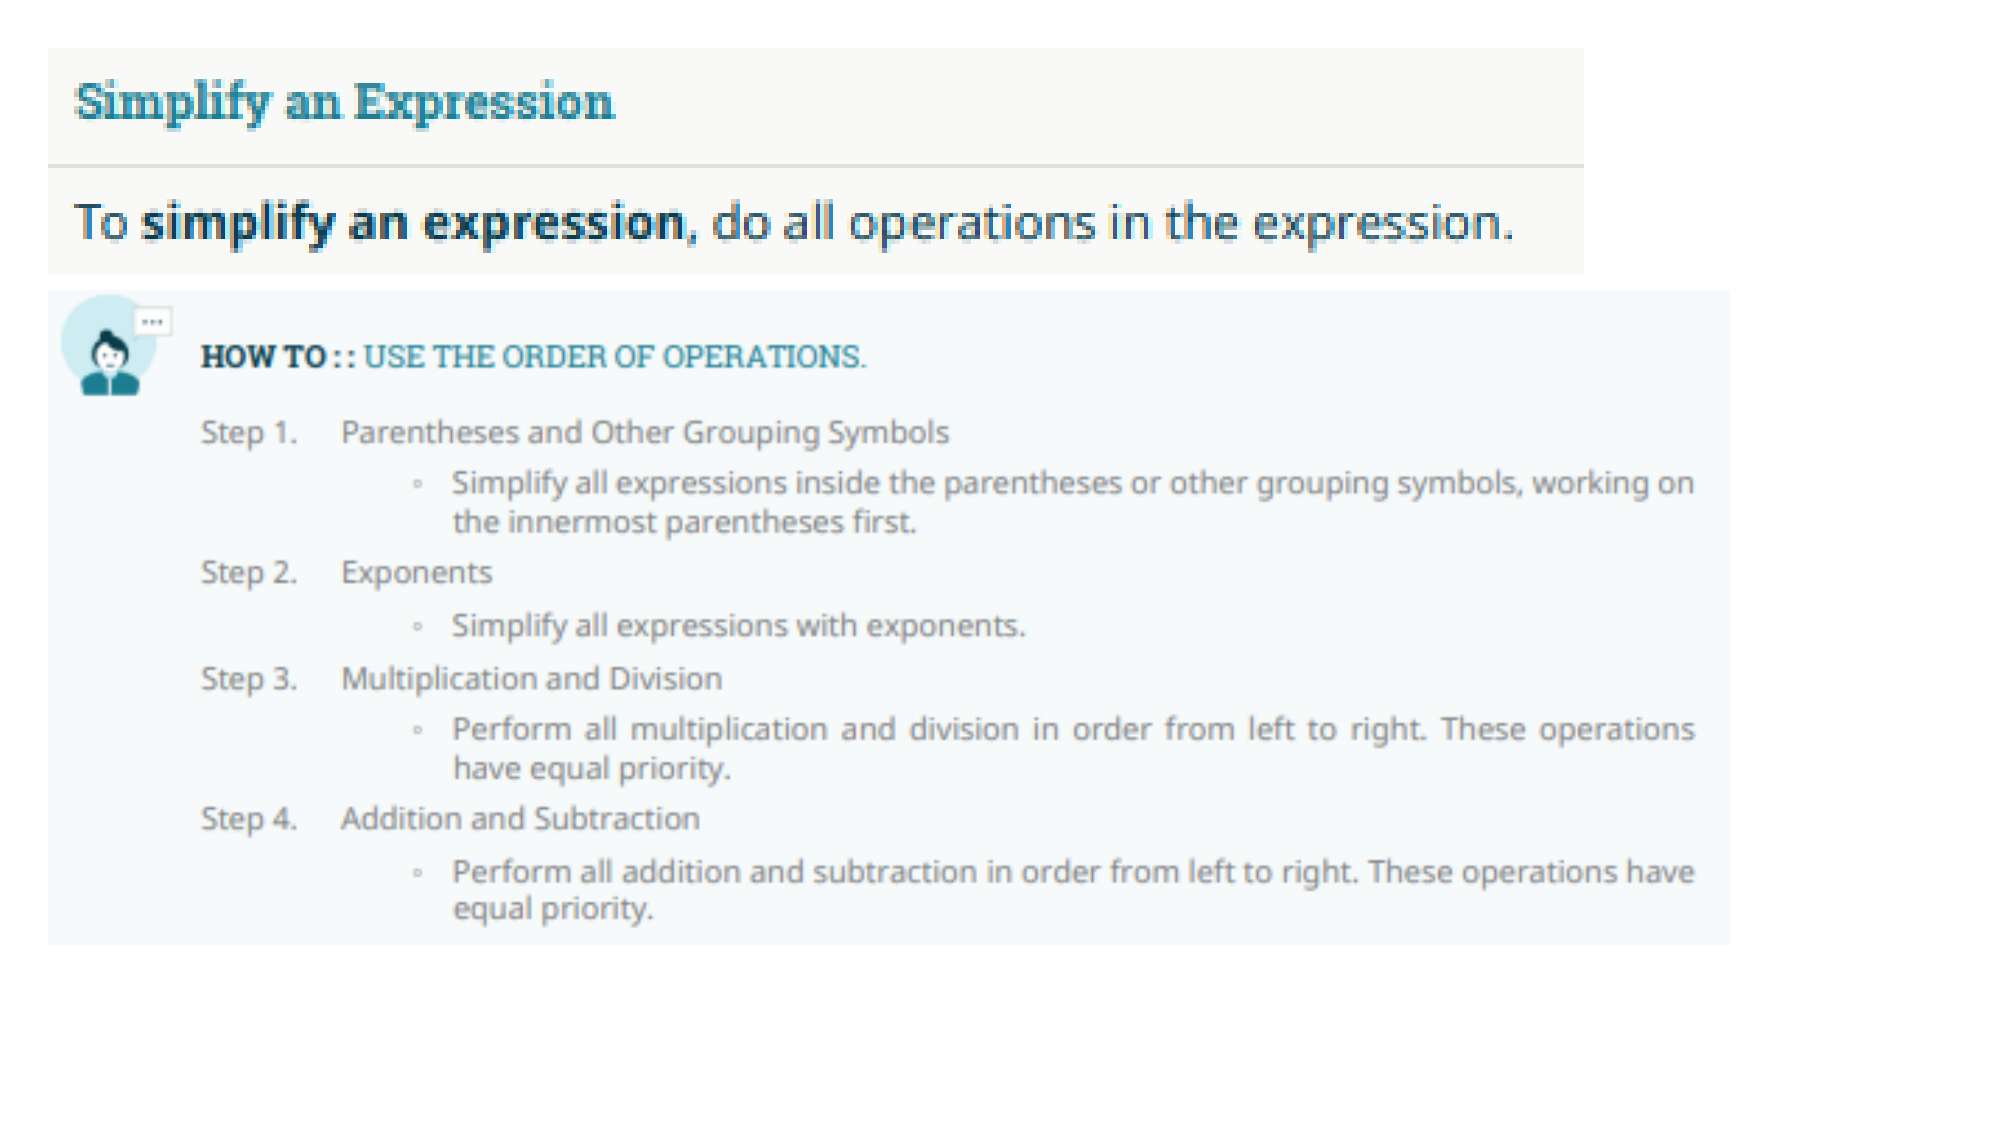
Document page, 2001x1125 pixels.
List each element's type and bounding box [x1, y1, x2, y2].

picture [48, 290, 1730, 945]
picture [48, 48, 1584, 289]
